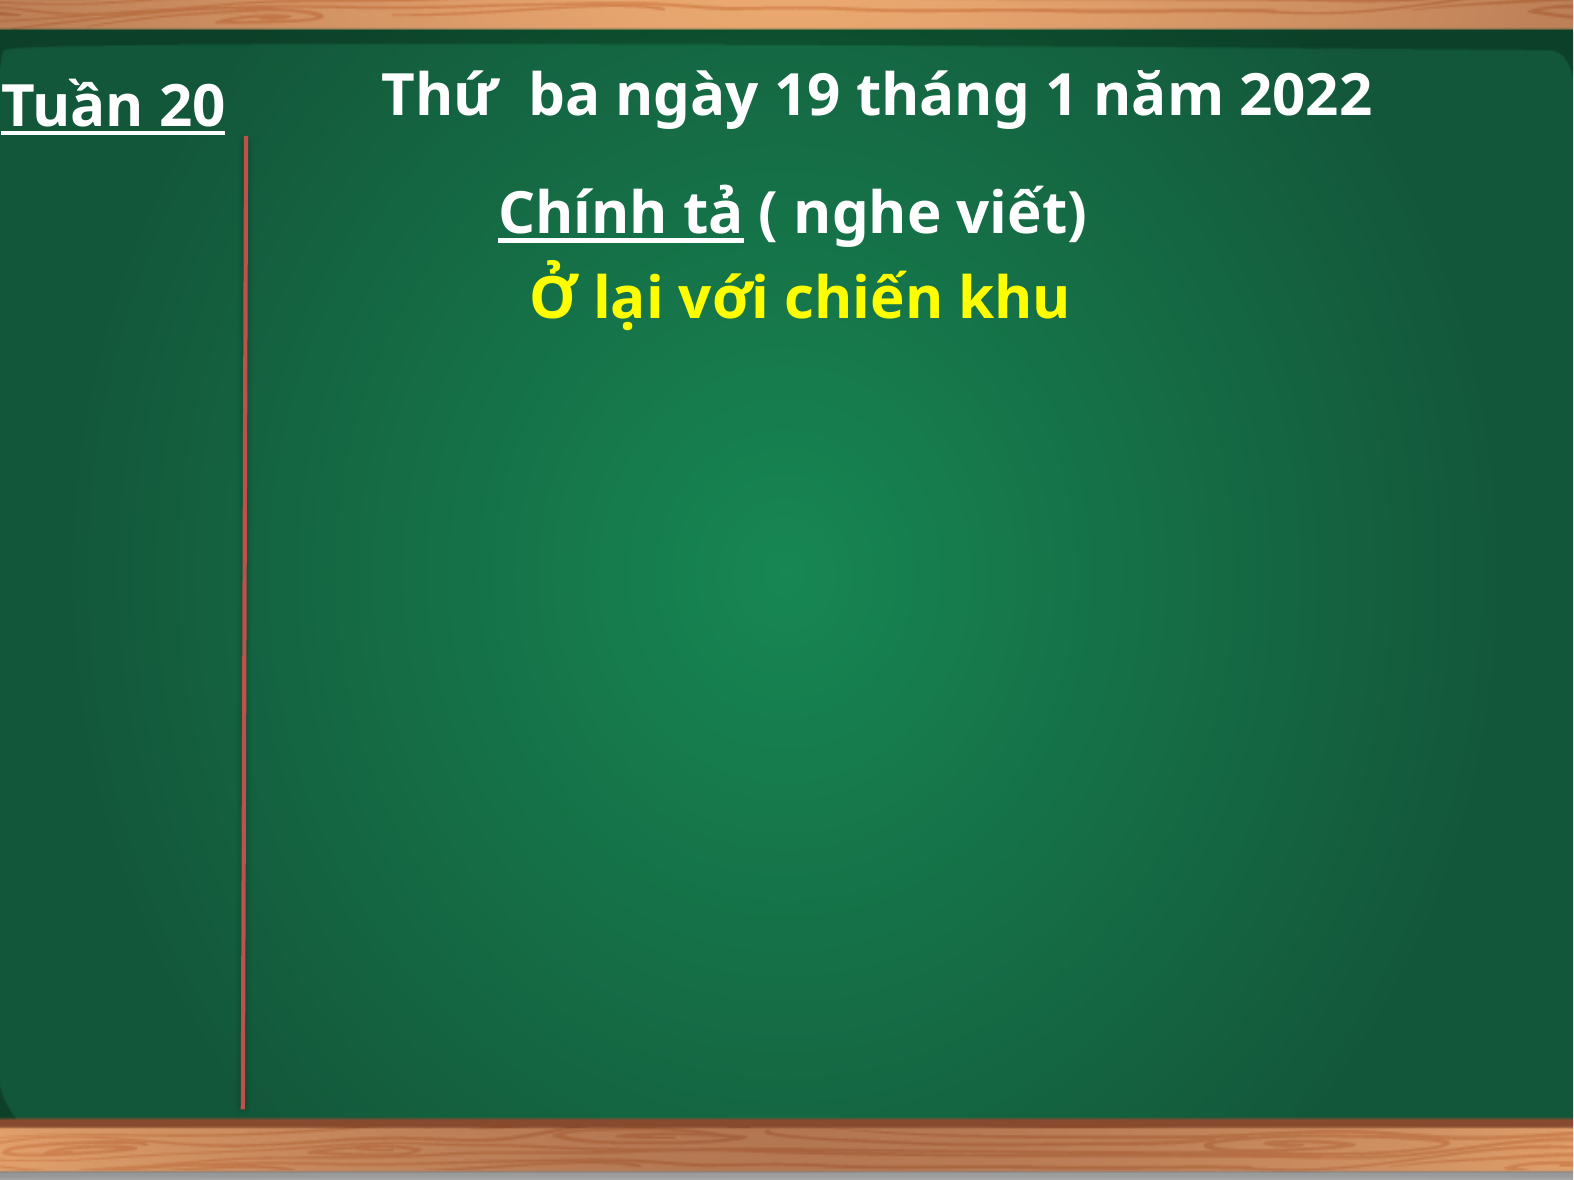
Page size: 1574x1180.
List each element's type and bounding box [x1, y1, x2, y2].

text_box [242, 135, 247, 1110]
picture [0, 0, 1574, 1180]
